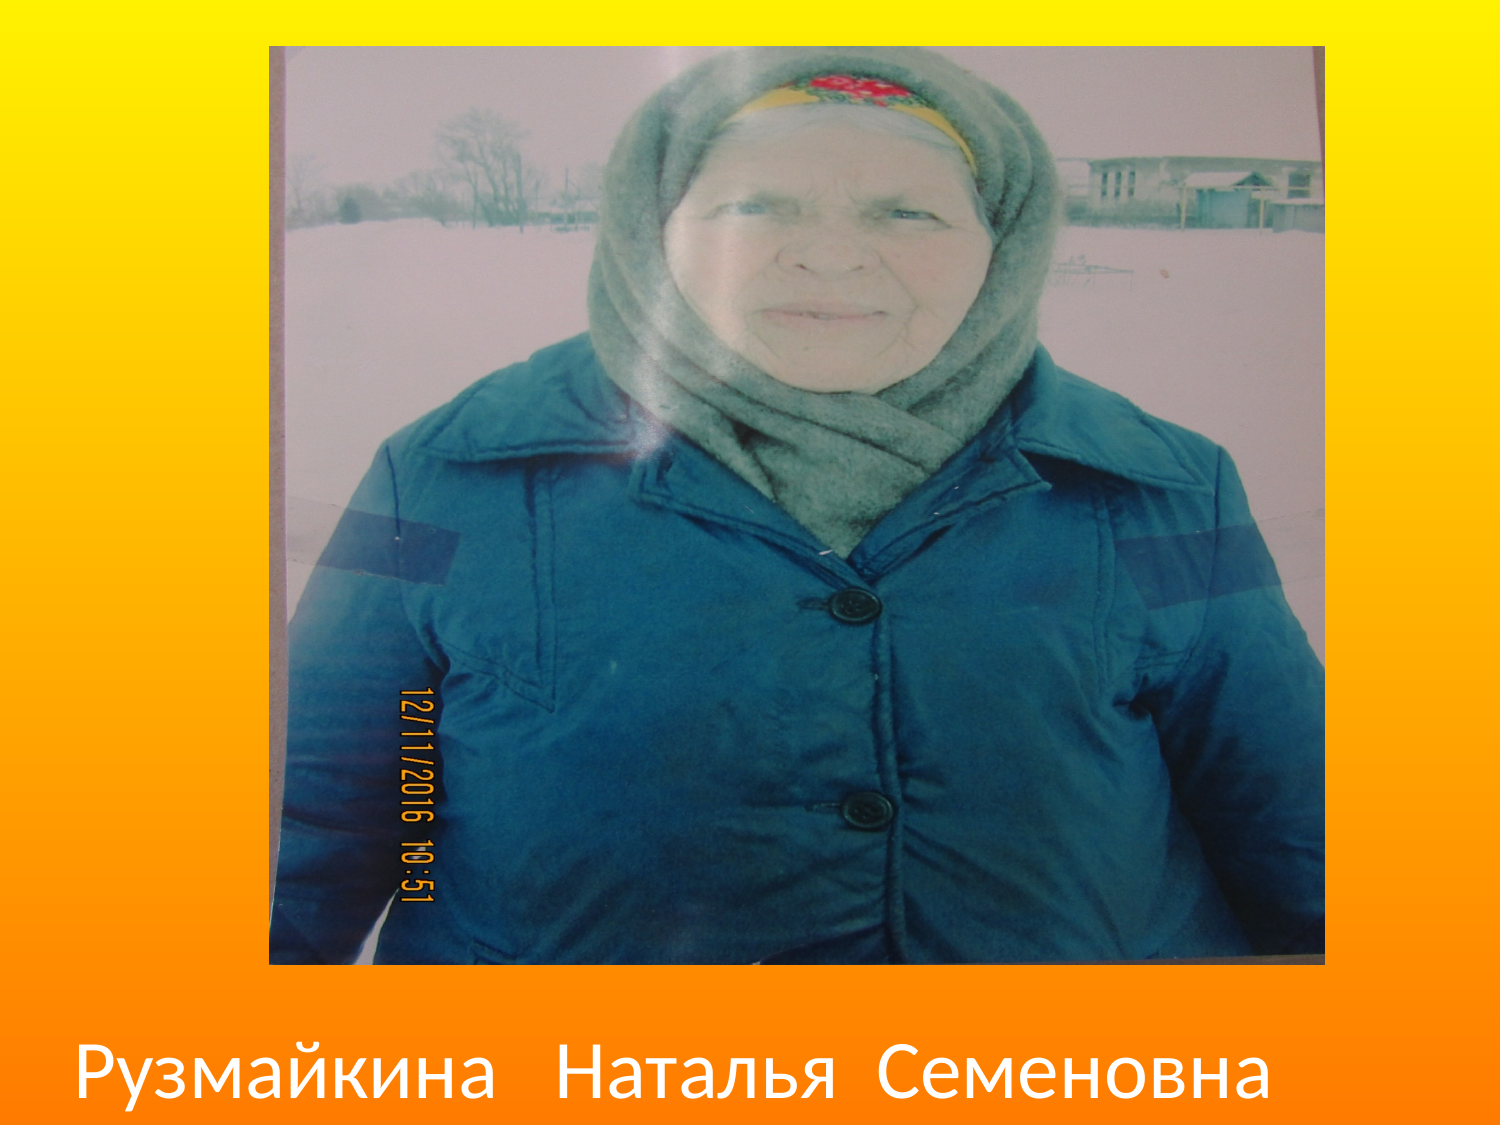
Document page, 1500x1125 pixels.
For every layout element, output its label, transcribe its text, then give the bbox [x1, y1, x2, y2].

picture [269, 46, 1325, 965]
text_box Рузмайкина Наталья Семенoвна [58, 407, 1418, 1125]
